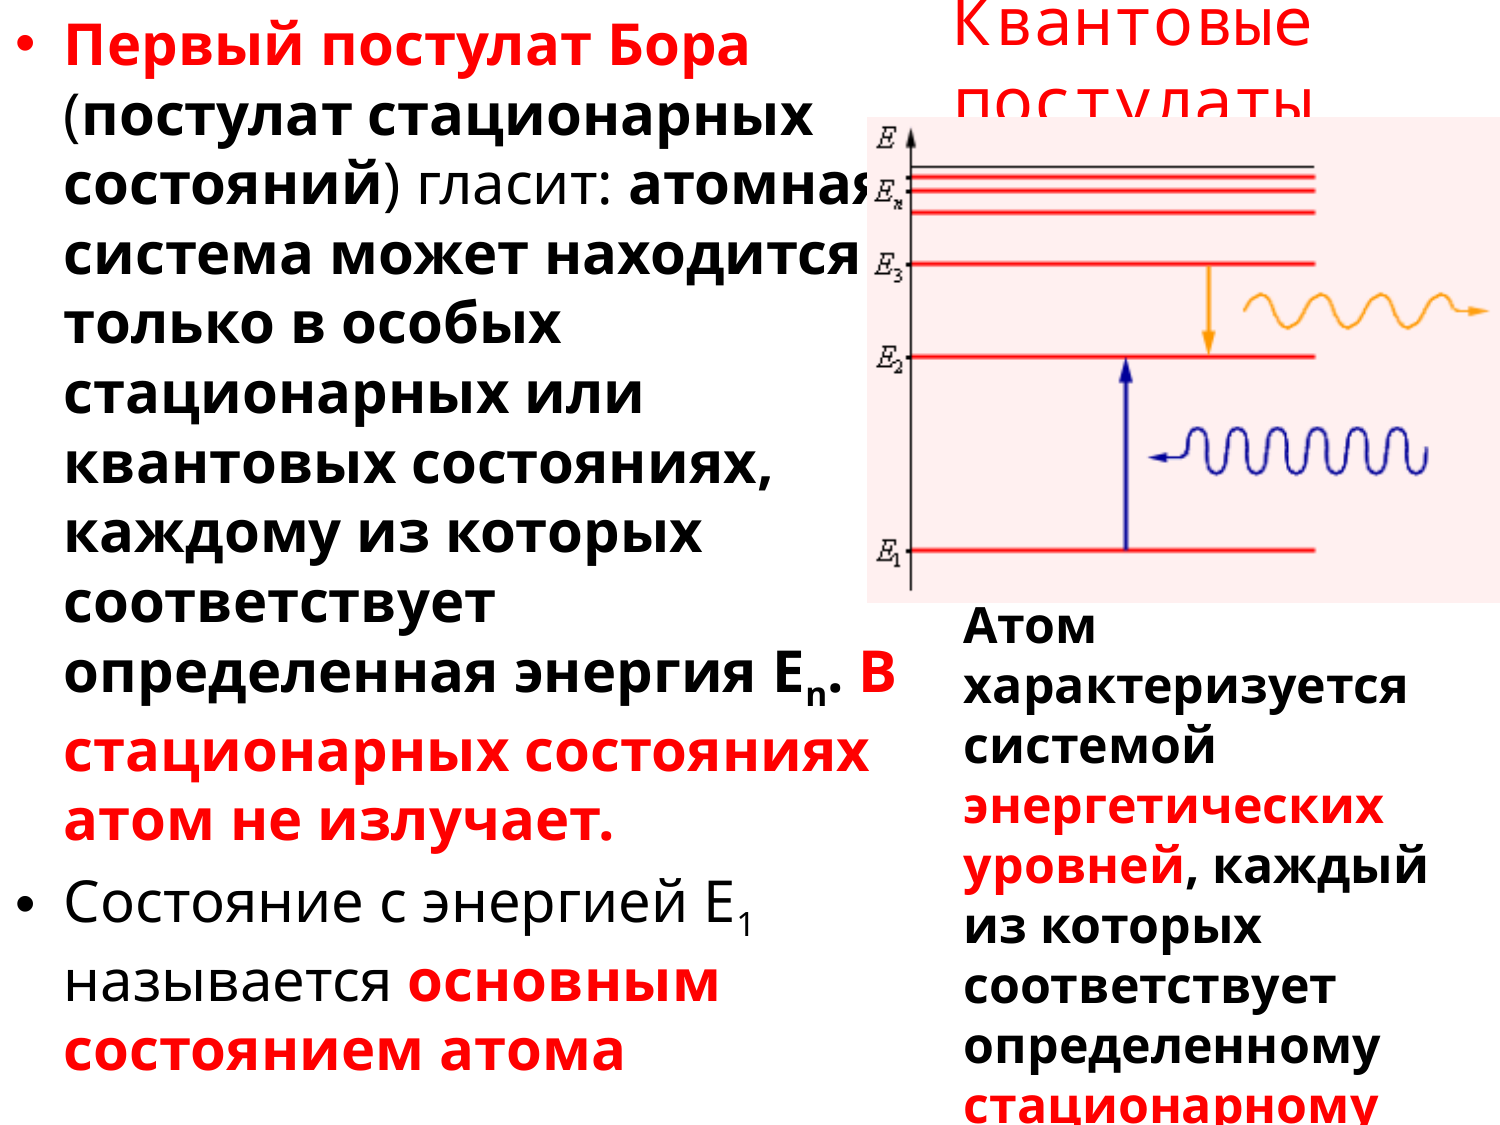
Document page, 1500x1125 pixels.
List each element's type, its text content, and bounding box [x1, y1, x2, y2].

picture [866, 116, 1500, 603]
title Квантовые постулаты [914, 0, 1500, 116]
text_box Атом характеризуется системой энергетических уровней, каждый из которых соответствует определенному стационарному состоянию [949, 611, 1500, 1125]
list Первый постулат Бора (постулат стационарных состояний) гласит: атомная система может находится только в особых стационарных или квантовых состояниях, каждому из которых соответствует определенная энергия En. В стационарных состояниях атом не излучает. Состояние с энергией E1 называется основным состоянием атома [0, 0, 914, 1125]
